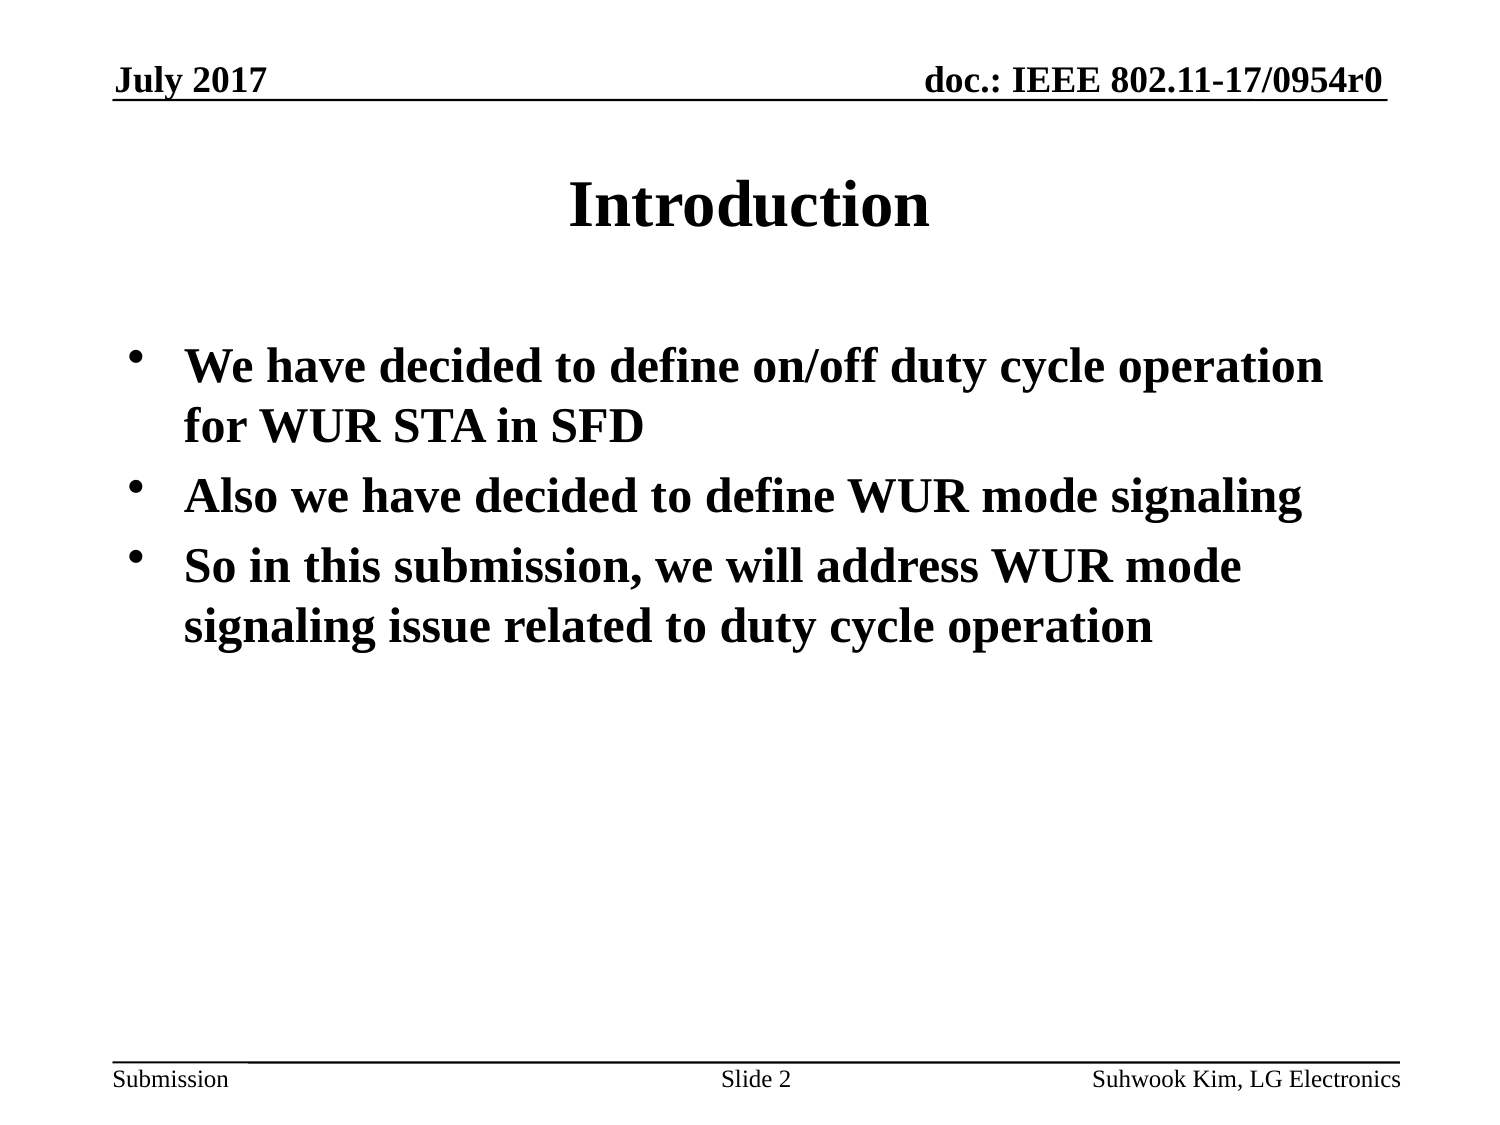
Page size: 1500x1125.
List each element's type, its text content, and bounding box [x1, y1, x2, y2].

title Introduction [112, 112, 1388, 288]
footer Suhwook Kim, LG Electronics [1088, 1061, 1402, 1093]
slide_number Slide 2 [712, 1061, 800, 1093]
list We have decided to define on/off duty cycle operation for WUR STA in SFD Also we have decided to define WUR mode signaling So in this submission, we will address WUR mode signaling issue related to duty cycle operation [112, 324, 1388, 1001]
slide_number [114, 54, 274, 101]
